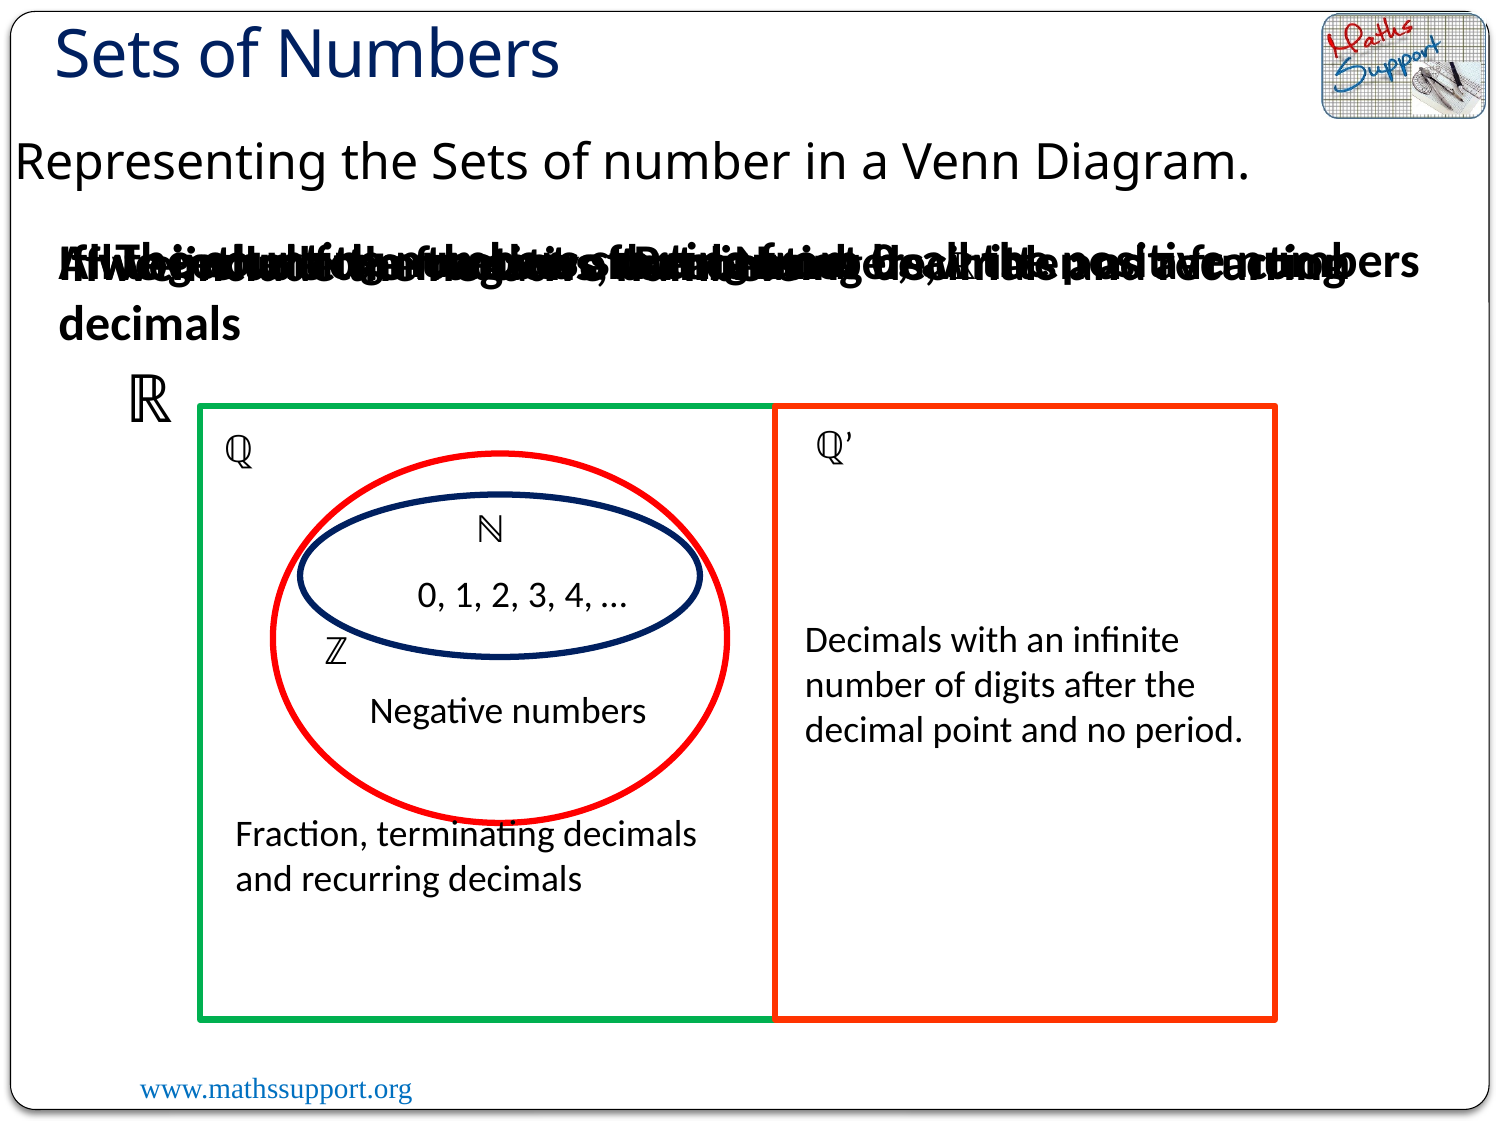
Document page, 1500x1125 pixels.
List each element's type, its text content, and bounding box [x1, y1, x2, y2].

text_box Fraction, terminating decimals and recurring decimals [220, 801, 774, 907]
text_box ℚ’ [800, 413, 869, 474]
list Representing the Sets of number in a Venn Diagram. [0, 122, 1313, 208]
text_box Sets of Numbers [39, 5, 1278, 99]
text_box ℝ [110, 358, 189, 443]
text_box ℚ [208, 417, 268, 478]
text_box Decimals with an infinite number of digits after the decimal point and no period. [790, 607, 1289, 758]
text_box [774, 405, 1276, 1021]
text_box All together form the set of Real Numbers, ℝ [43, 221, 1450, 357]
text_box [199, 405, 774, 1021]
picture [1321, 12, 1486, 119]
